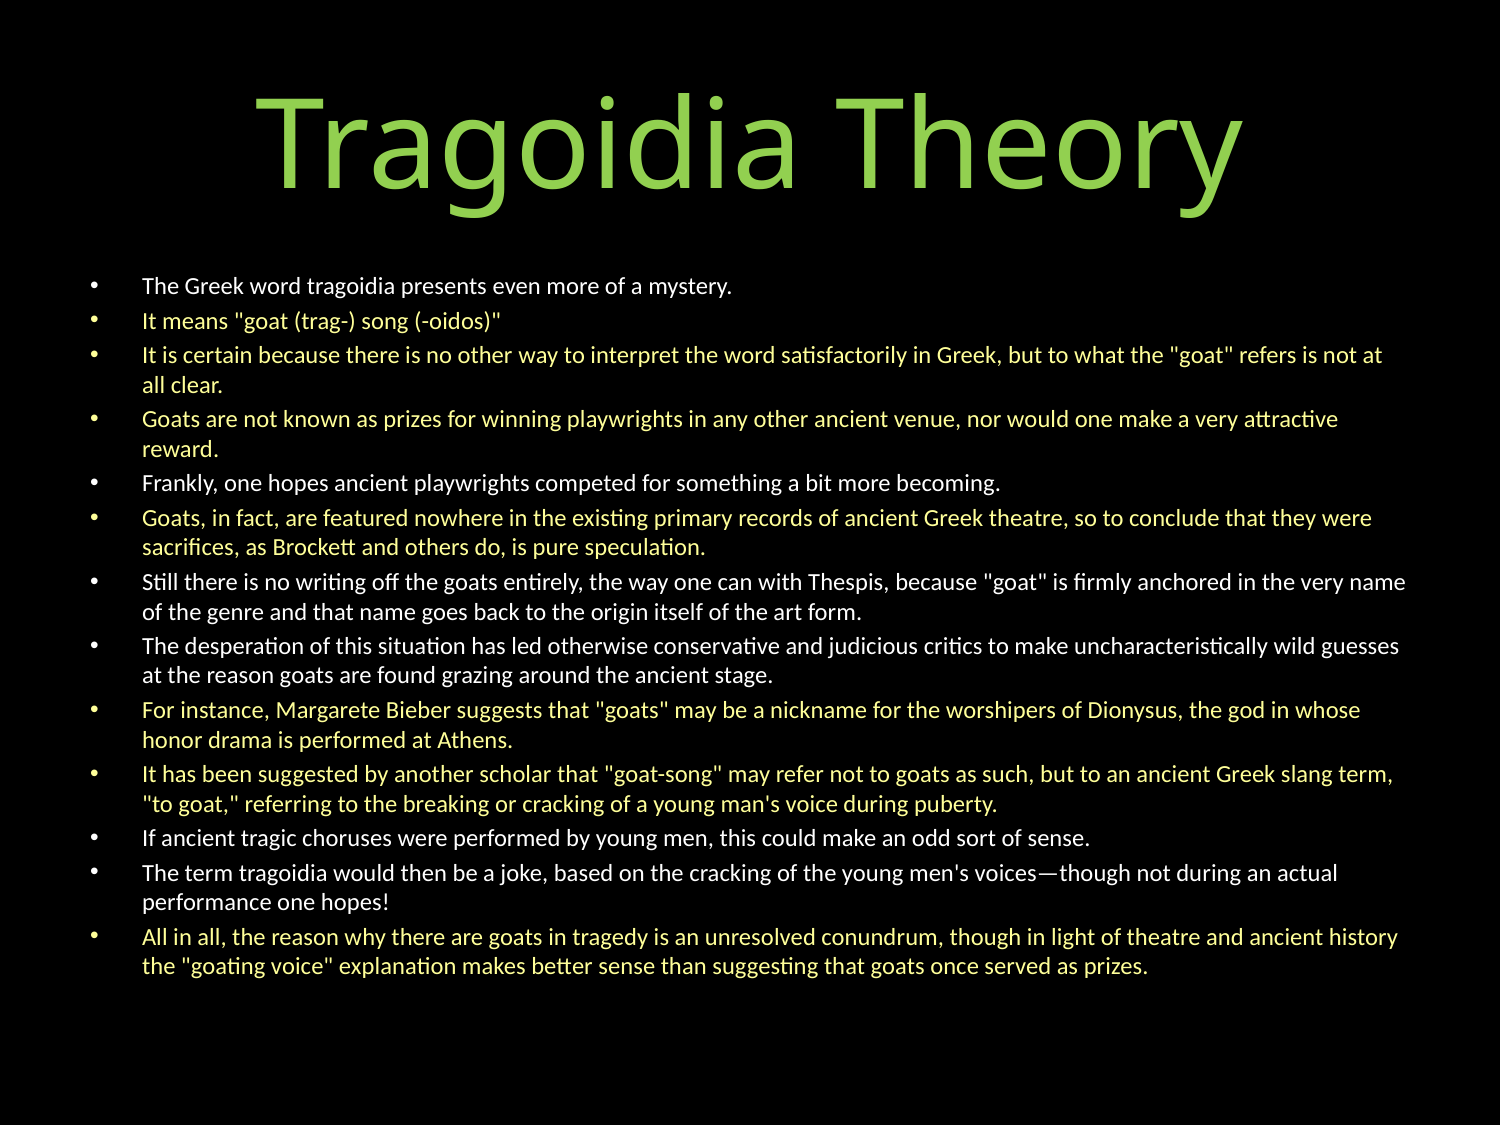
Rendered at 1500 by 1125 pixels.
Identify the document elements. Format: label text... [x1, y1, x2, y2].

title Tragoidia Theory [75, 45, 1425, 233]
list The Greek word tragoidia presents even more of a mystery. It means "goat (trag-) song (-oidos)" It is certain because there is no other way to interpret the word satisfactorily in Greek, but to what the "goat" refers is not at all clear. Goats are not known as prizes for winning playwrights in any other ancient venue, nor would one make a very attractive reward. Frankly, one hopes ancient playwrights competed for something a bit more becoming. Goats, in fact, are featured nowhere in the existing primary records of ancient Greek theatre, so to conclude that they were sacrifices, as Brockett and others do, is pure speculation. Still there is no writing off the goats entirely, the way one can with Thespis, because "goat" is firmly anchored in the very name of the genre and that name goes back to the origin itself of the art form. The desperation of this situation has led otherwise conservative and judicious critics to make uncharacteristically wild guesses at the reason goats are found grazing around the ancient stage. For instance, Margarete Bieber suggests that "goats" may be a nickname for the worshipers of Dionysus, the god in whose honor drama is performed at Athens. It has been suggested by another scholar that "goat-song" may refer not to goats as such, but to an ancient Greek slang term, "to goat," referring to the breaking or cracking of a young man's voice during puberty. If ancient tragic choruses were performed by young men, this could make an odd sort of sense. The term tragoidia would then be a joke, based on the cracking of the young men's voices—though not during an actual performance one hopes! All in all, the reason why there are goats in tragedy is an unresolved conundrum, though in light of theatre and ancient history the "goating voice" explanation makes better sense than suggesting that goats once served as prizes. [75, 262, 1425, 1005]
